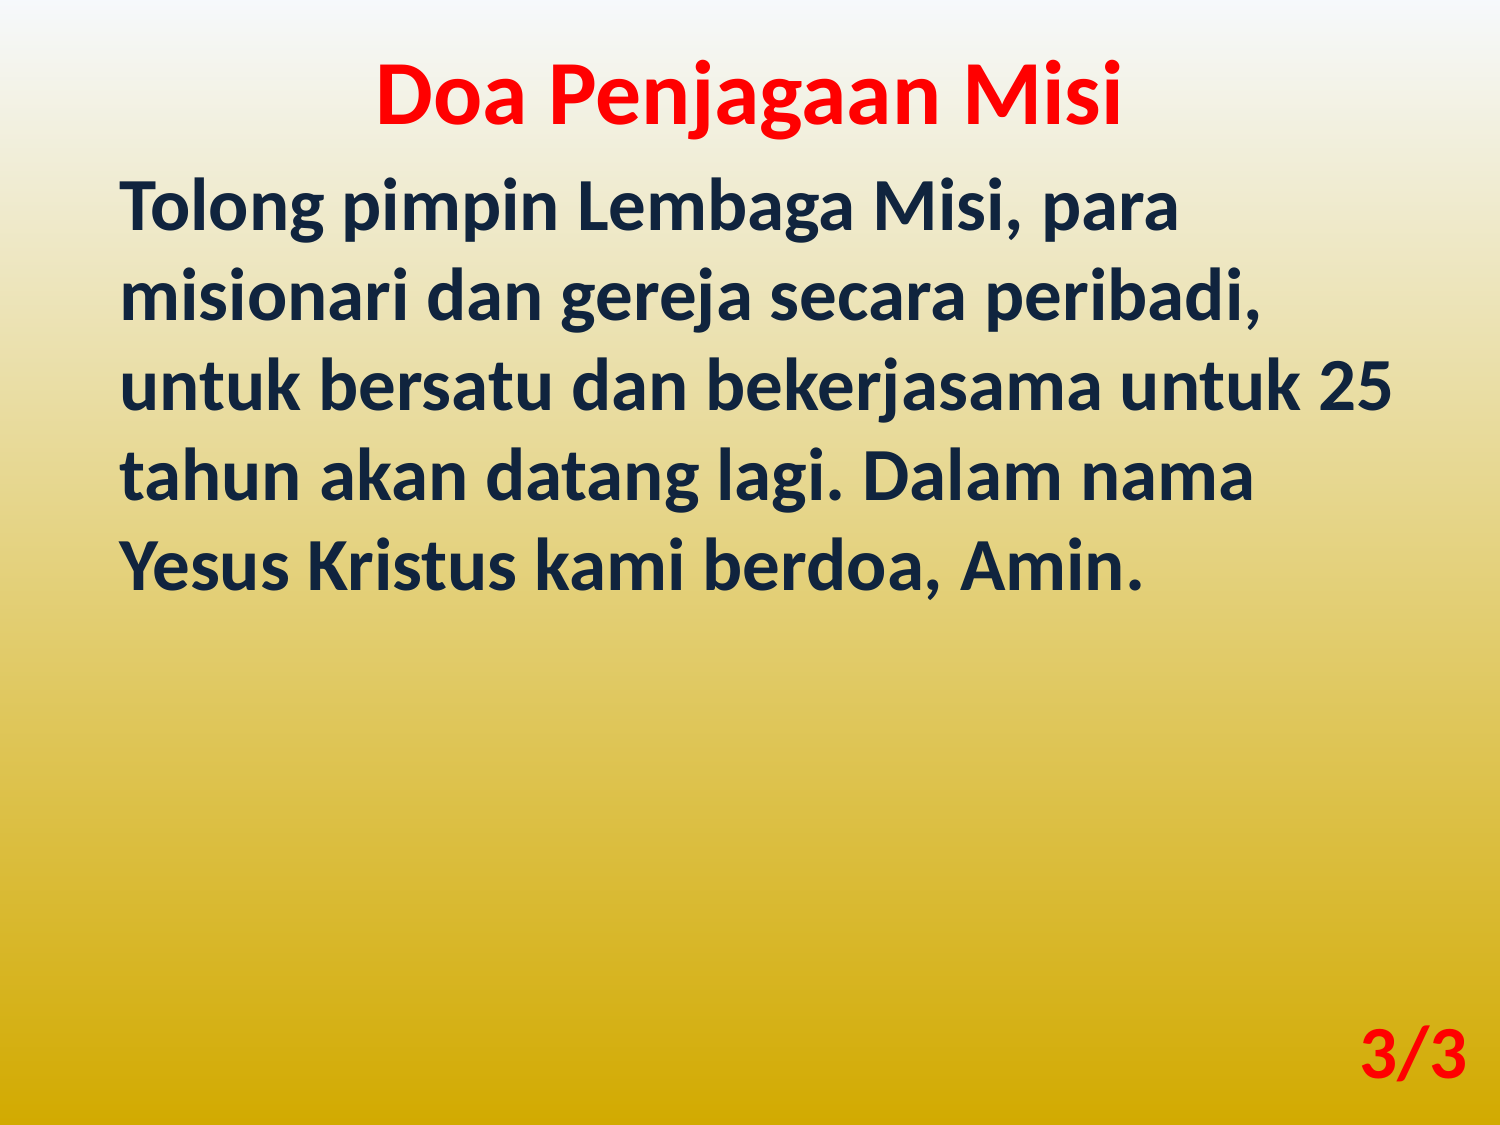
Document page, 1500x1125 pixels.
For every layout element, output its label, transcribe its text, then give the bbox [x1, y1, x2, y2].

text_box Doa Penjagaan Misi [0, 25, 1500, 151]
text_box 3/3 [1344, 996, 1500, 1102]
list Tolong pimpin Lembaga Misi, para misionari dan gereja secara peribadi, untuk bersatu dan bekerjasama untuk 25 tahun akan datang lagi. Dalam nama Yesus Kristus kami berdoa, Amin. [104, 151, 1427, 1050]
